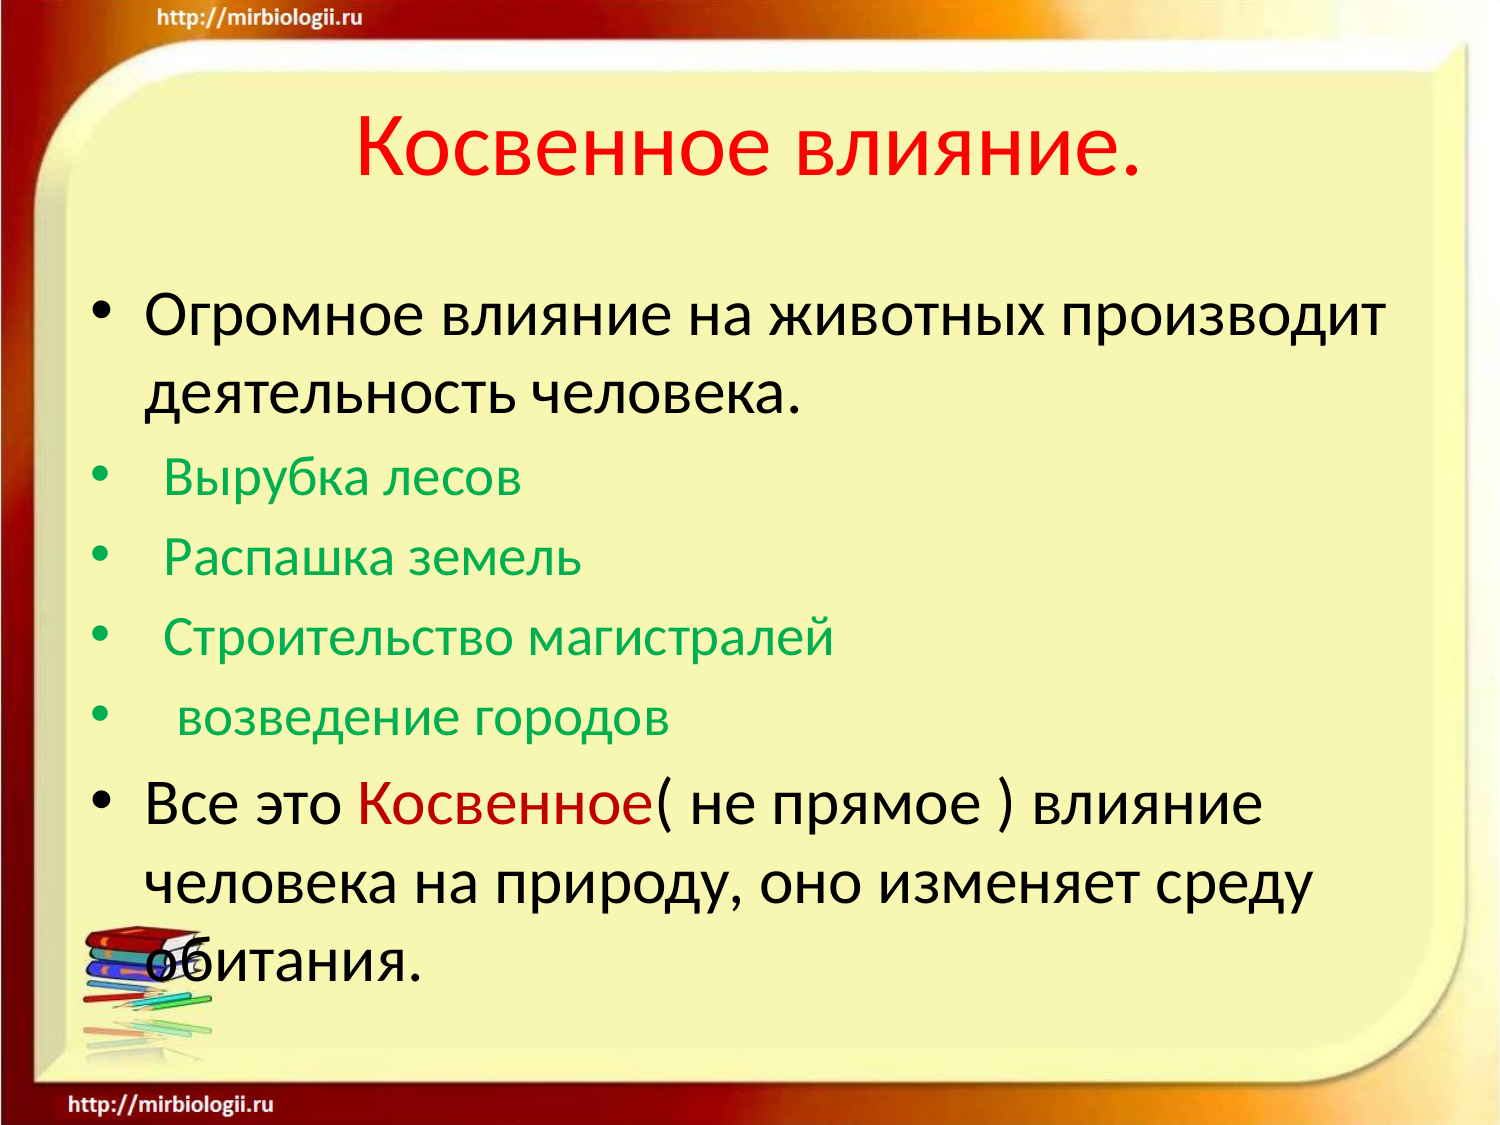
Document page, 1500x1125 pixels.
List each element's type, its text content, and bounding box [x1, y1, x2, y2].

title Косвенное влияние. [75, 45, 1425, 233]
picture [0, 0, 1500, 1125]
list Огромное влияние на животных производит деятельность человека. Вырубка лесов Распашка земель Строительство магистралей возведение городов Все это Косвенное( не прямое ) влияние человека на природу, оно изменяет среду обитания. [75, 262, 1425, 1005]
